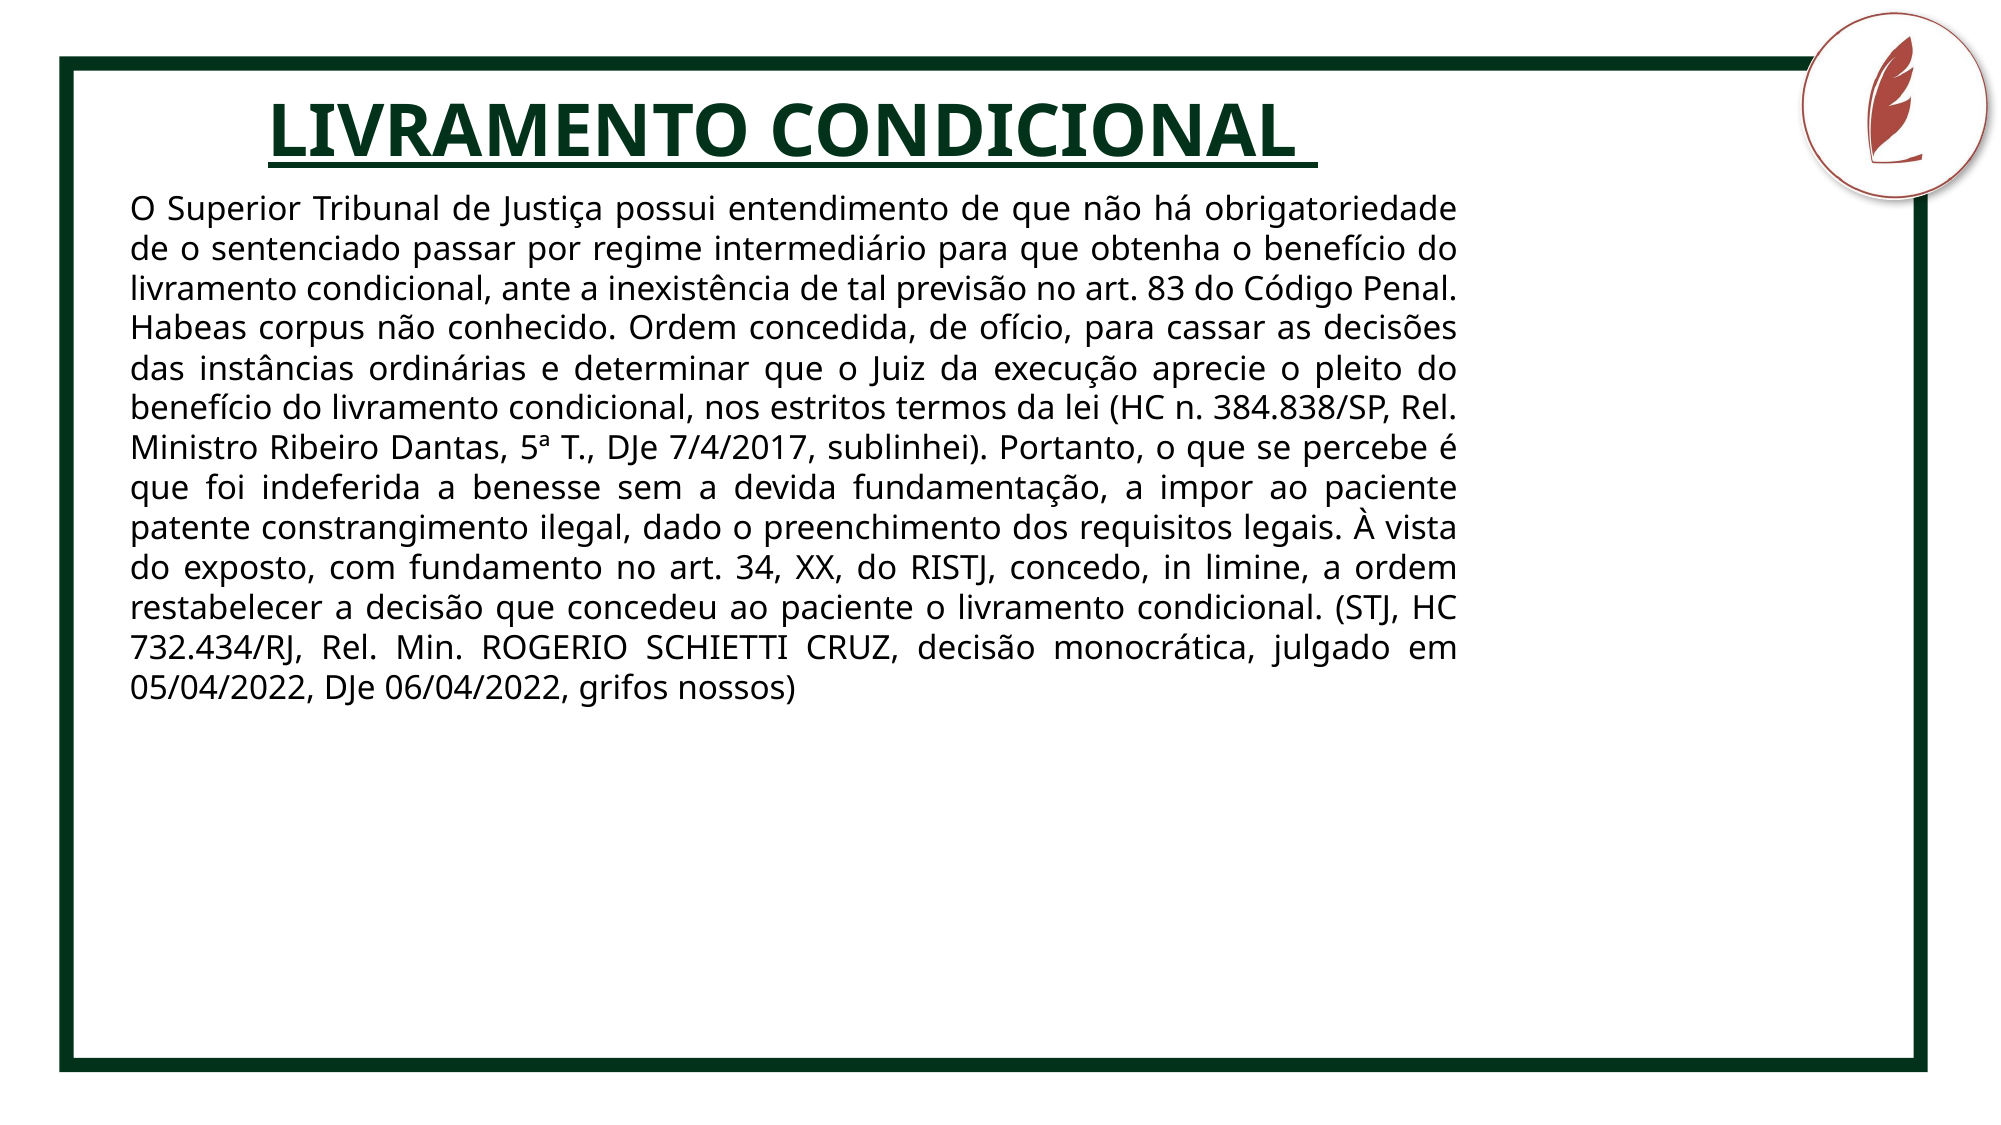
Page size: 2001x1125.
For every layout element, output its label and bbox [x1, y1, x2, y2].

text_box [1815, 12, 1988, 192]
text_box [59, 56, 1928, 1073]
